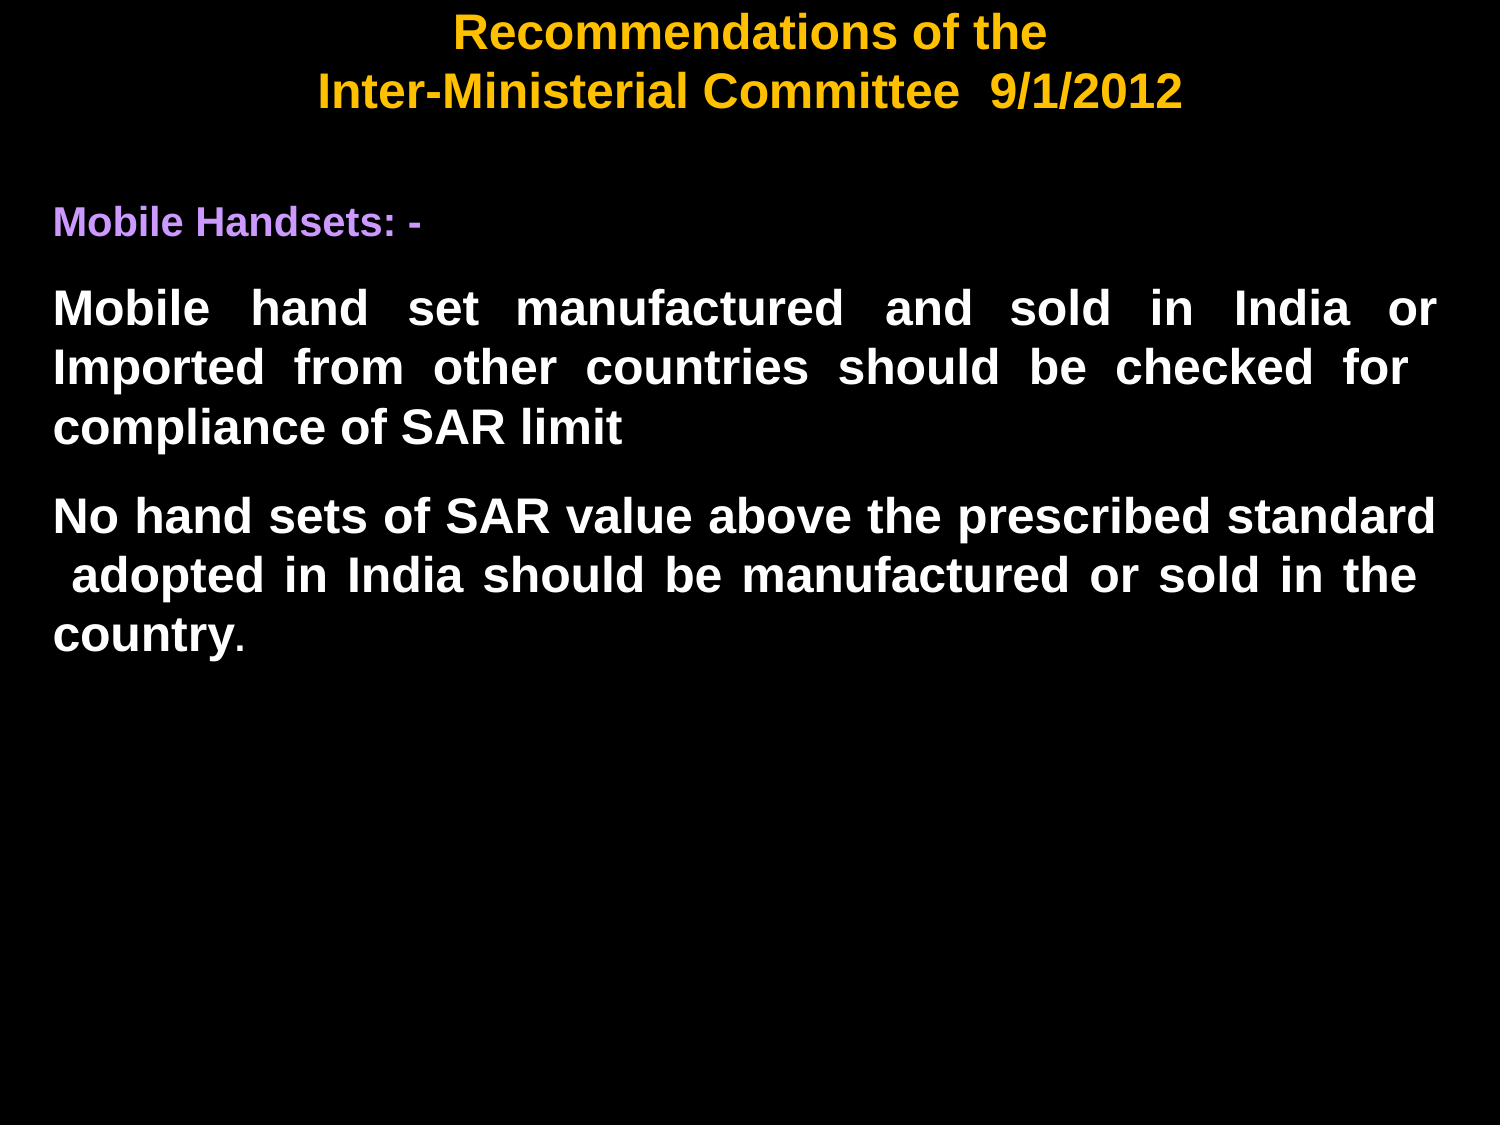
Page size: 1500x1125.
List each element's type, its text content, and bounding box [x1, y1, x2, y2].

title Recommendations of the Inter-Ministerial Committee 9/1/2012 [314, 0, 1186, 188]
text_box Imported from other countries should be checked for compliance of SAR limit No hand sets of SAR value above the prescribed standard adopted in India should be manufactured or sold in the country. [50, 334, 1438, 664]
text_box in India or [1147, 275, 1438, 334]
text_box Mobile Handsets: - Mobile hand set [50, 195, 480, 334]
text_box manufactured and [512, 275, 975, 334]
text_box sold [1007, 275, 1115, 334]
